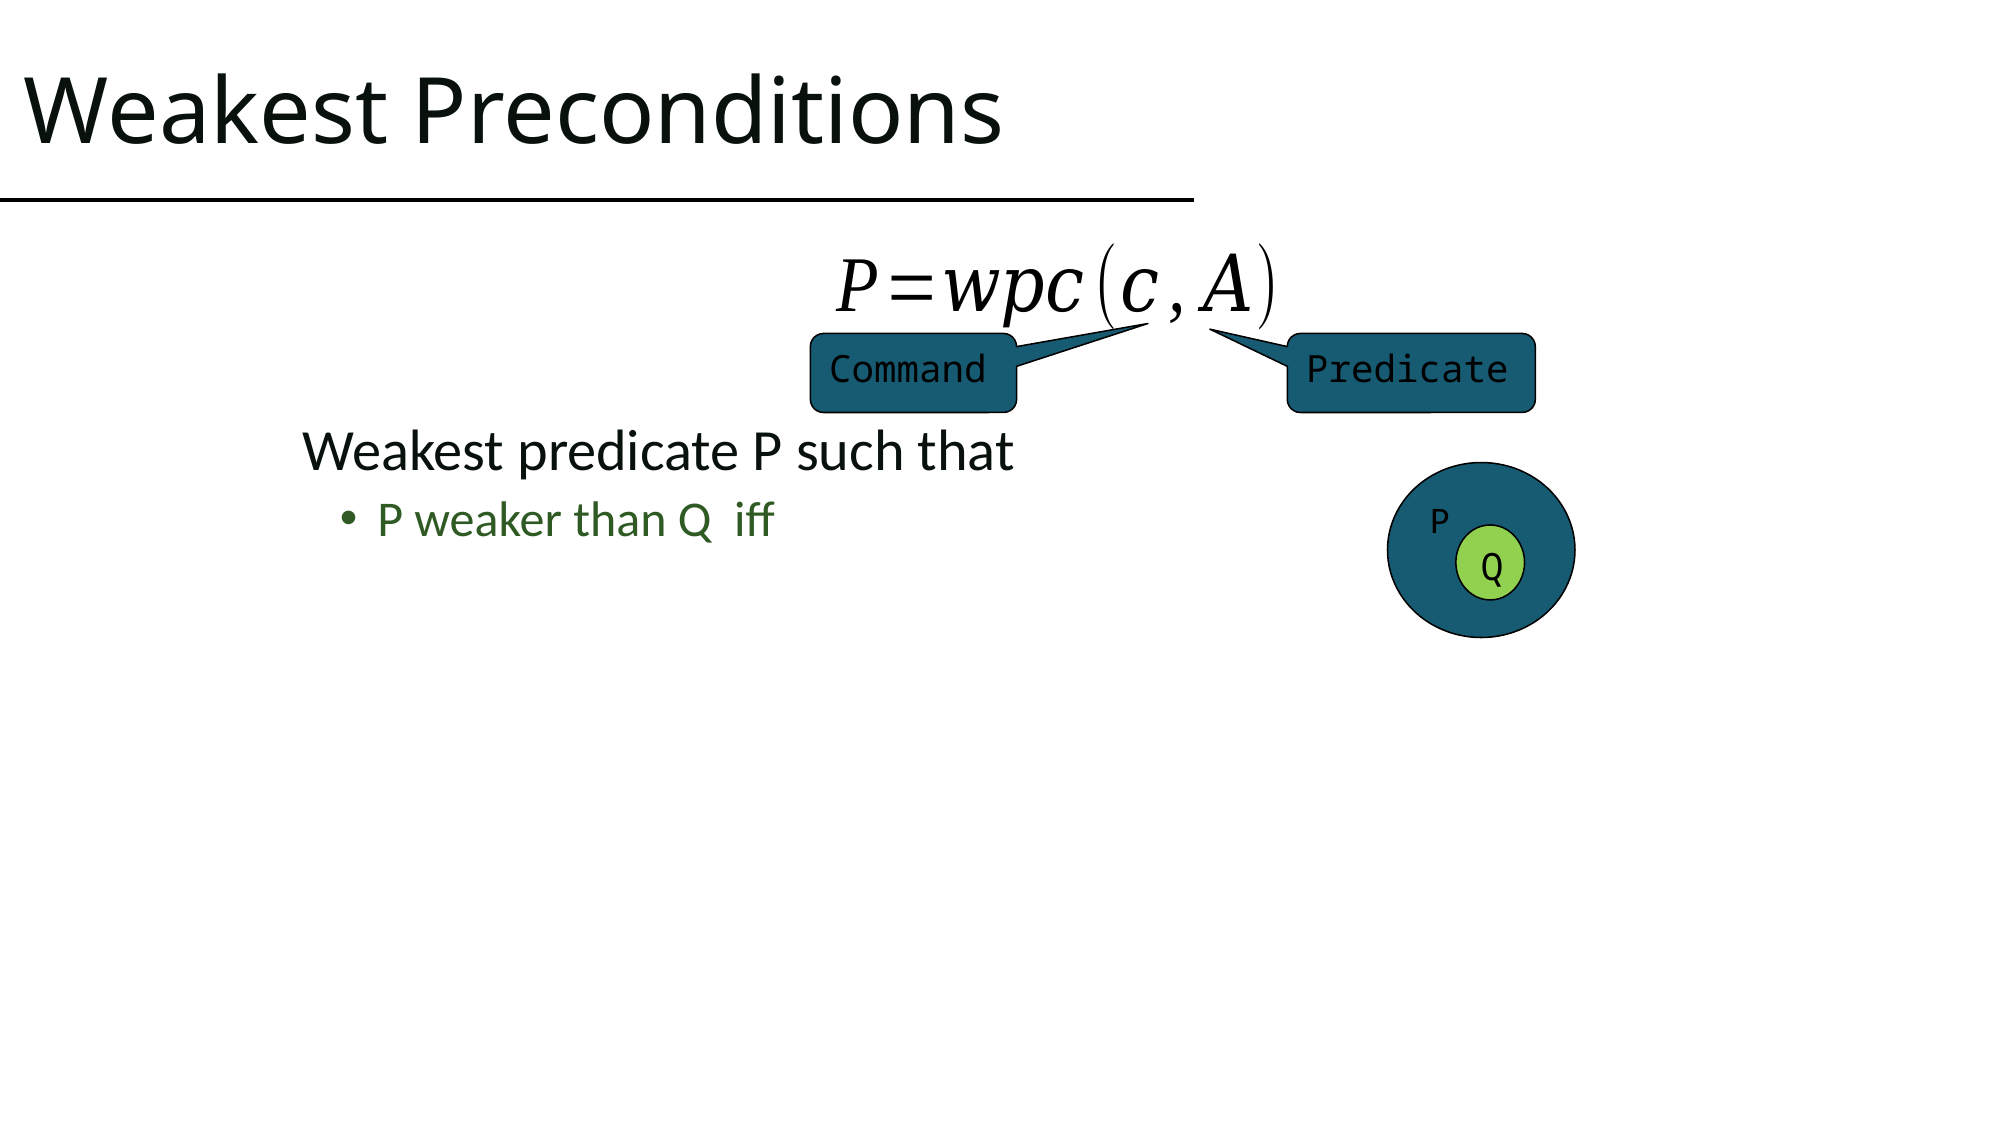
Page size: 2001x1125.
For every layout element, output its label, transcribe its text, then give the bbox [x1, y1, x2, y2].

text_box P [1387, 462, 1576, 638]
title Weakest Preconditions [8, 4, 1136, 223]
text_box Q [1455, 524, 1525, 600]
text_box Command [810, 323, 1148, 413]
text_box Predicate [1209, 329, 1536, 413]
